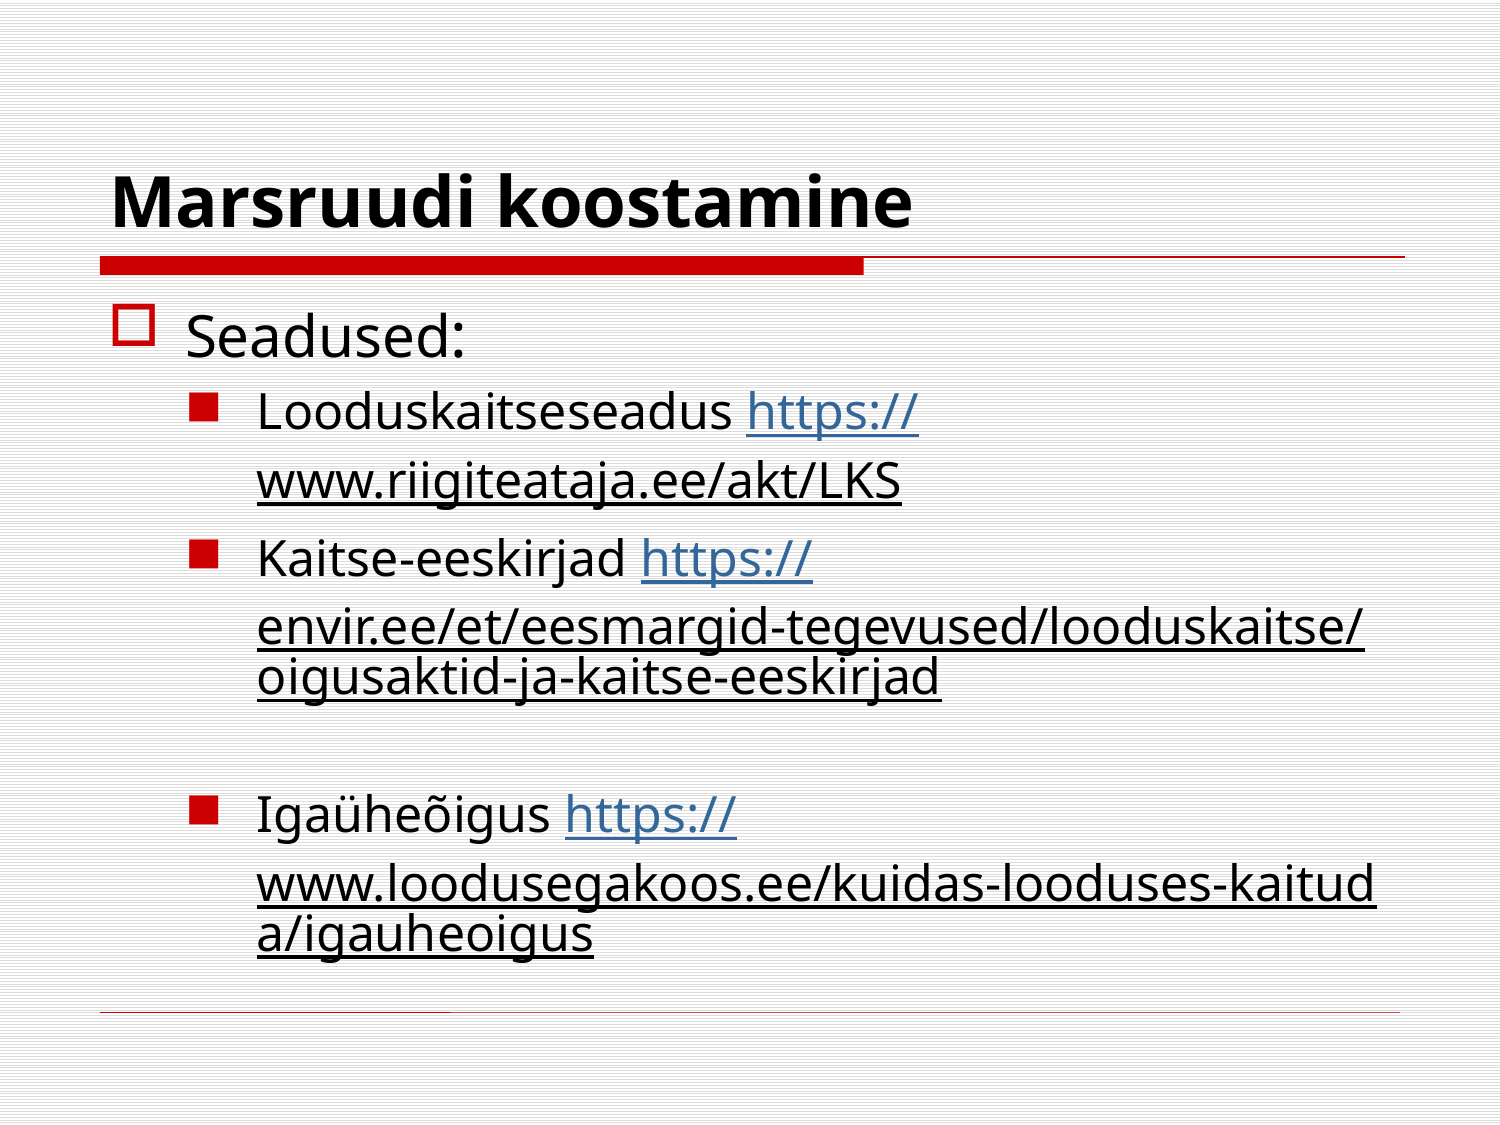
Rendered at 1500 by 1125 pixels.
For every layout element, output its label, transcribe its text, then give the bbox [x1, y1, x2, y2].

list Seadused: Looduskaitseseadus https://www.riigiteataja.ee/akt/LKS Kaitse-eeskirjad https://envir.ee/et/eesmargid-tegevused/looduskaitse/oigusaktid-ja-kaitse-eeskirjad Igaüheõigus https://www.loodusegakoos.ee/kuidas-looduses-kaituda/igauheoigus [92, 287, 1406, 988]
title Marsruudi koostamine [94, 50, 1407, 250]
